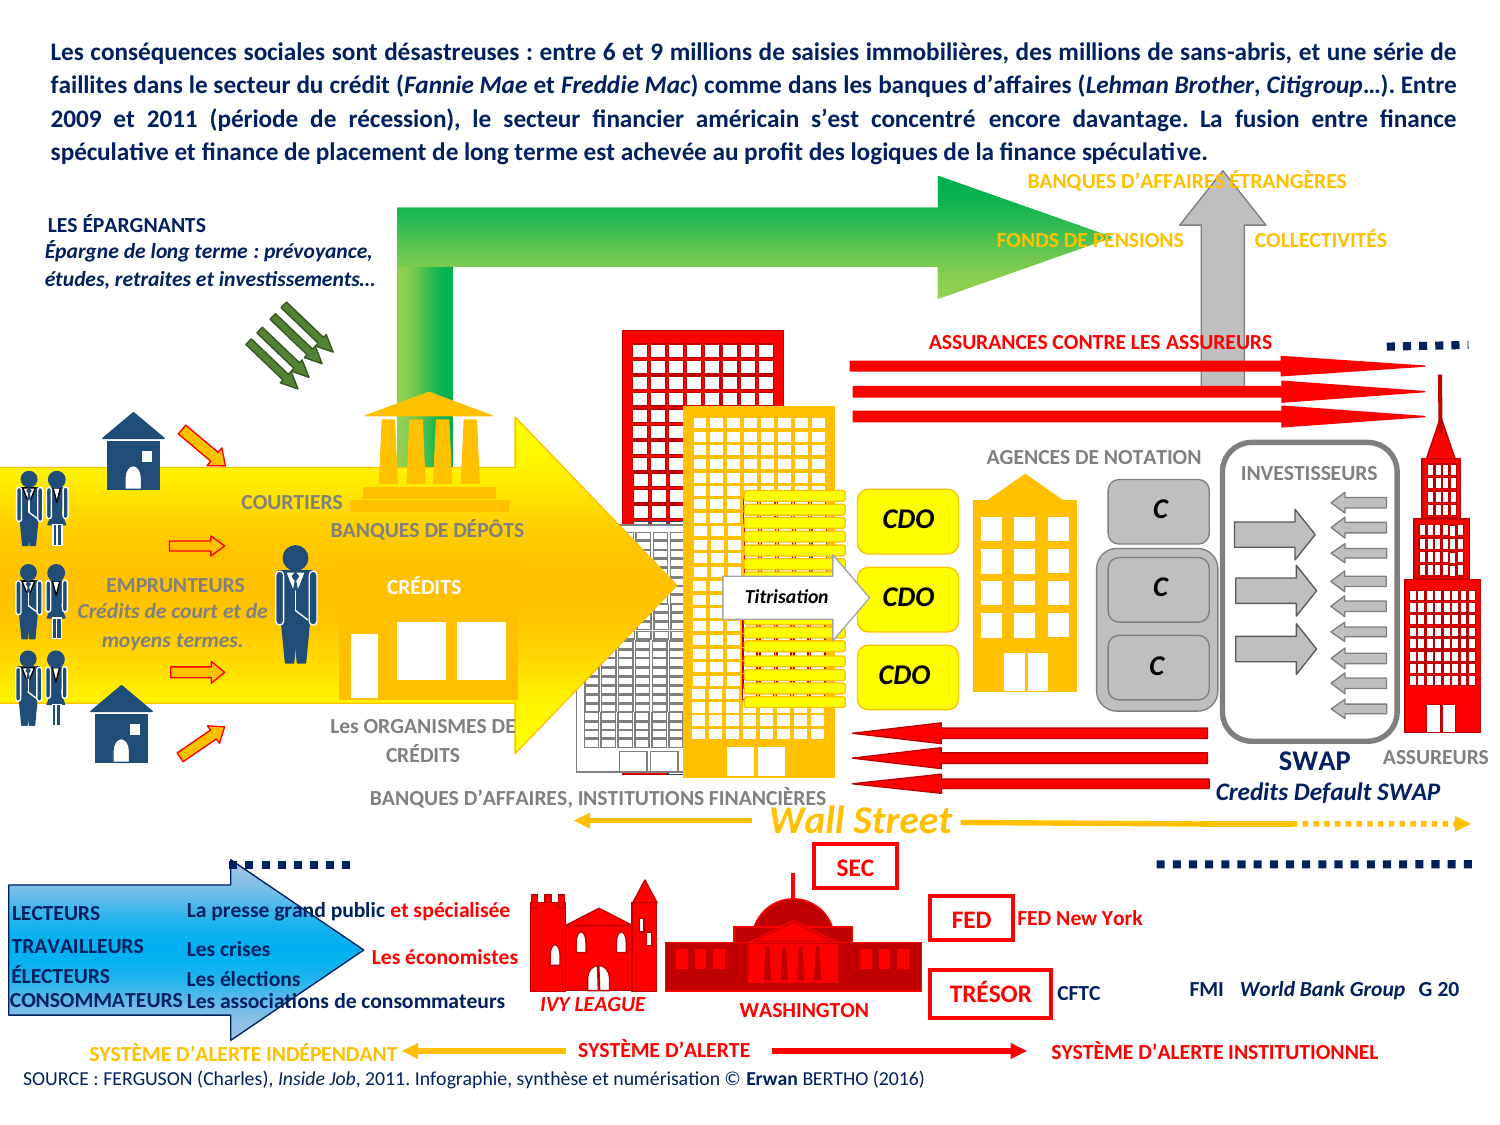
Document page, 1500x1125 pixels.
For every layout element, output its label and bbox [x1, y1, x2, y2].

text_box [0, 30, 1500, 1096]
